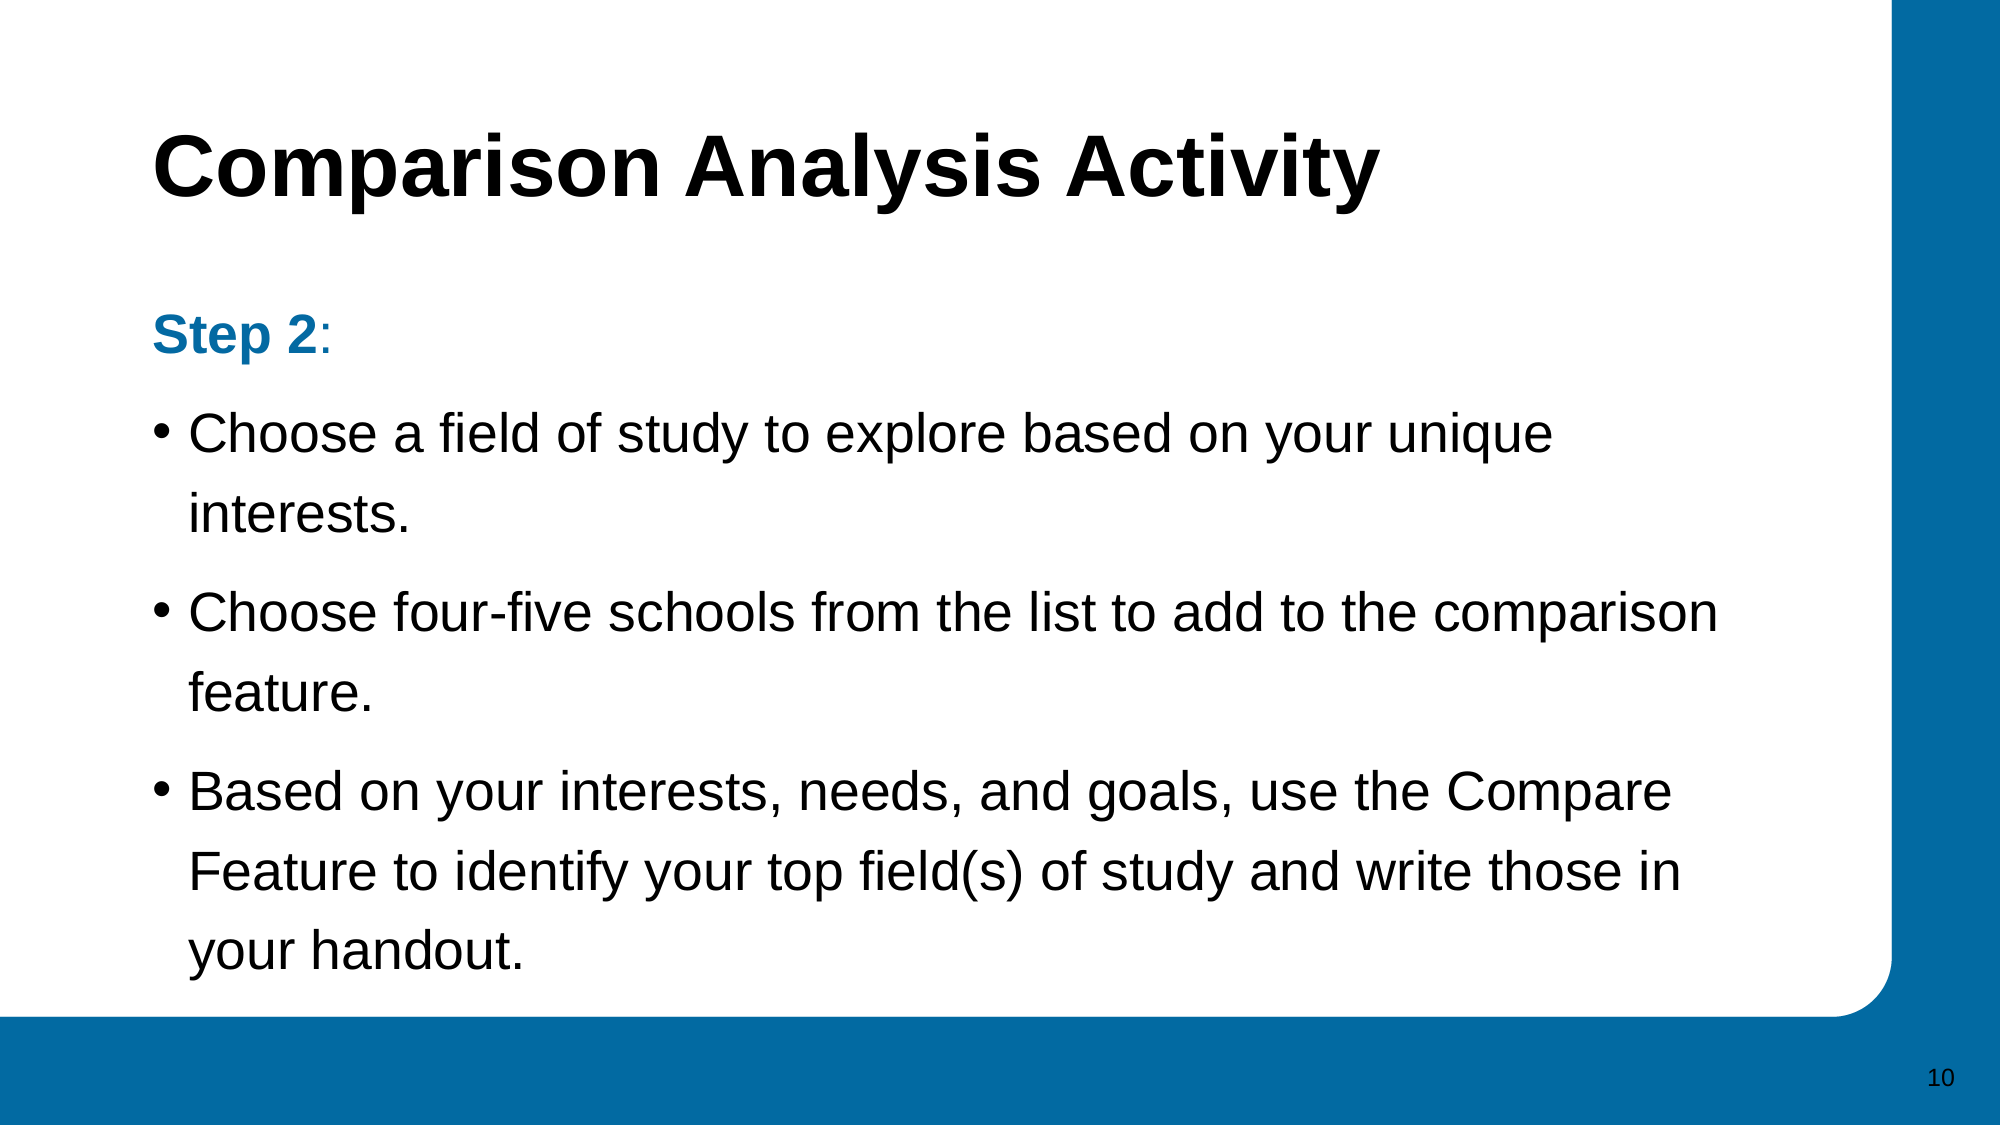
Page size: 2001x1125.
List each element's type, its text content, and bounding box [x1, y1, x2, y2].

list Step 2: Choose a field of study to explore based on your unique interests. Choose four-five schools from the list to add to the comparison feature. Based on your interests, needs, and goals, use the Compare Feature to identify your top field(s) of study and write those in your handout. [137, 277, 1757, 992]
title Comparison Analysis Activity [137, 59, 1757, 277]
slide_number 10 [1550, 1065, 2000, 1125]
picture [0, 0, 2000, 1125]
